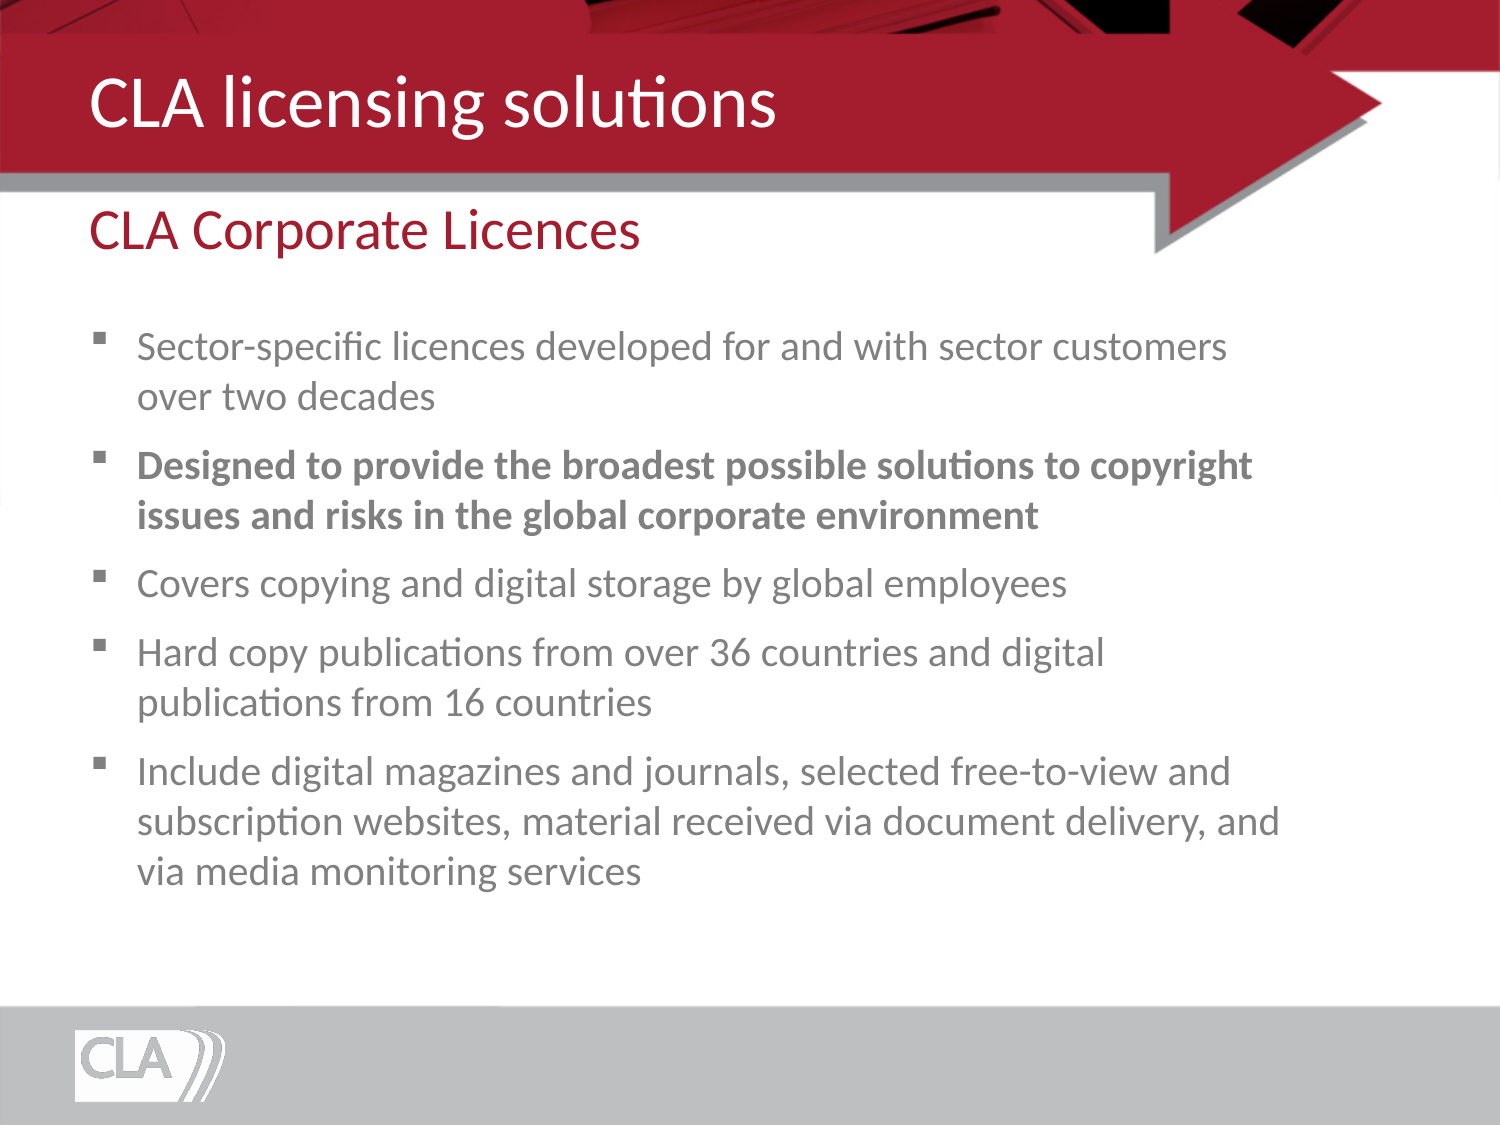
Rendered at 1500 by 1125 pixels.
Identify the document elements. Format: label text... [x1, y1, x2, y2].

picture [0, 0, 1500, 1125]
text_box Sector-specific licences developed for and with sector customers over two decades Designed to provide the broadest possible solutions to copyright issues and risks in the global corporate environment Covers copying and digital storage by global employees Hard copy publications from over 36 countries and digital publications from 16 countries Include digital magazines and journals, selected free-to-view and subscription websites, material received via document delivery, and via media monitoring services [75, 311, 1326, 947]
title CLA licensing solutions [75, 45, 1140, 166]
text_box CLA Corporate Licences [75, 184, 1145, 272]
